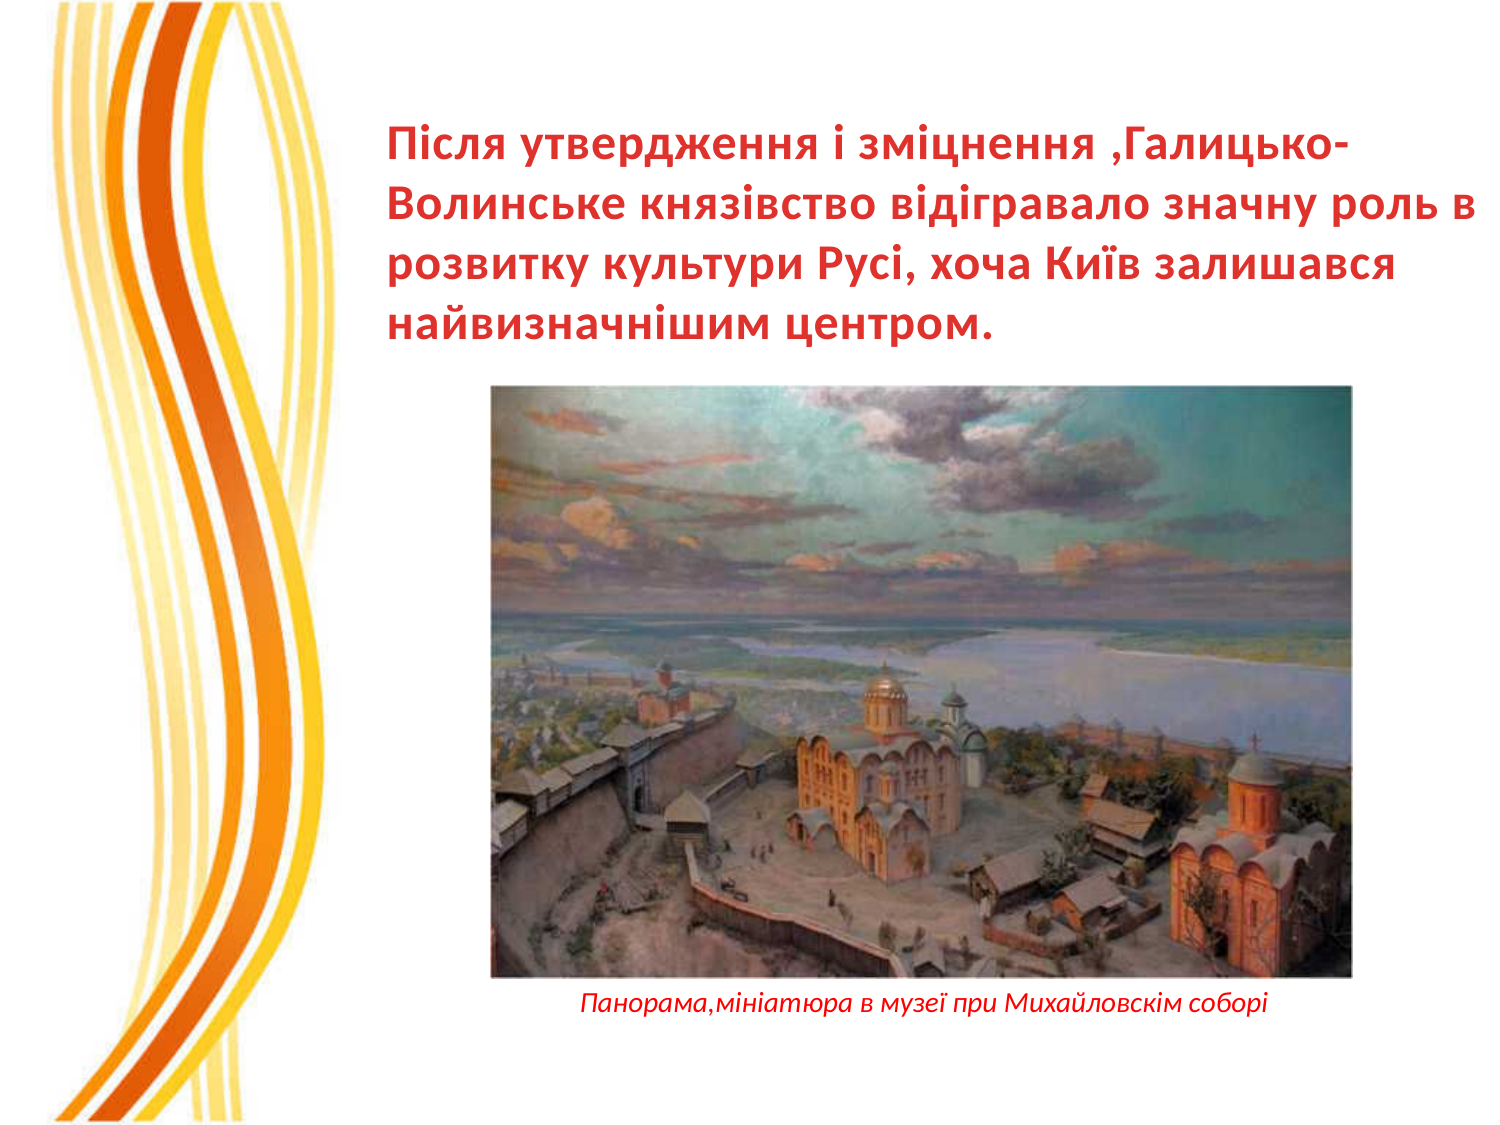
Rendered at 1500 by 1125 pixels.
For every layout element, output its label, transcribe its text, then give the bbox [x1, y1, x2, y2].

picture [0, 0, 1500, 1125]
text_box Панорама,мініатюра в музеї при Михайловскім соборі [549, 986, 1300, 1026]
text_box Після утвердження і зміцнення ,Галицько-Волинське князівство відігравало значну роль в розвитку культури Русі, хоча Київ залишався найвизначнішим центром. [371, 101, 1500, 357]
